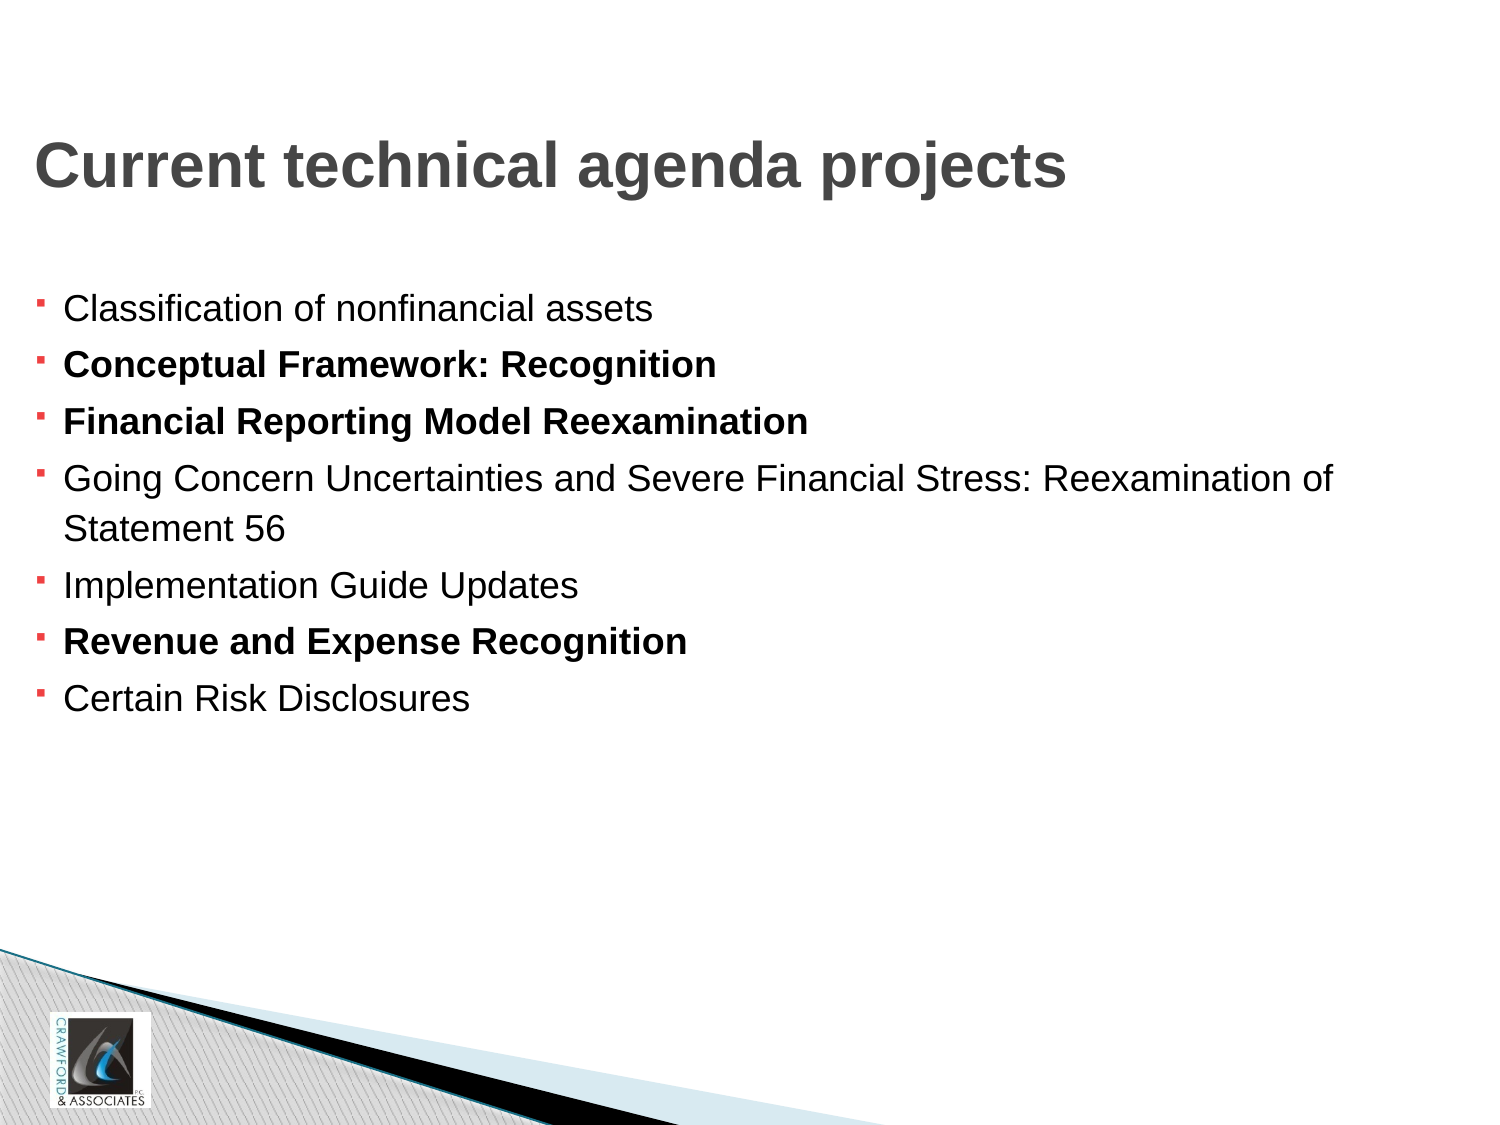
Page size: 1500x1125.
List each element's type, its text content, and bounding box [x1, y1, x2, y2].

picture [50, 1030, 151, 1108]
title Current technical agenda projects [19, 87, 1444, 236]
list Classification of nonfinancial assets Conceptual Framework: Recognition Financial Reporting Model Reexamination Going Concern Uncertainties and Severe Financial Stress: Reexamination of Statement 56 Implementation Guide Updates Revenue and Expense Recognition Certain Risk Disclosures [19, 271, 1424, 1030]
